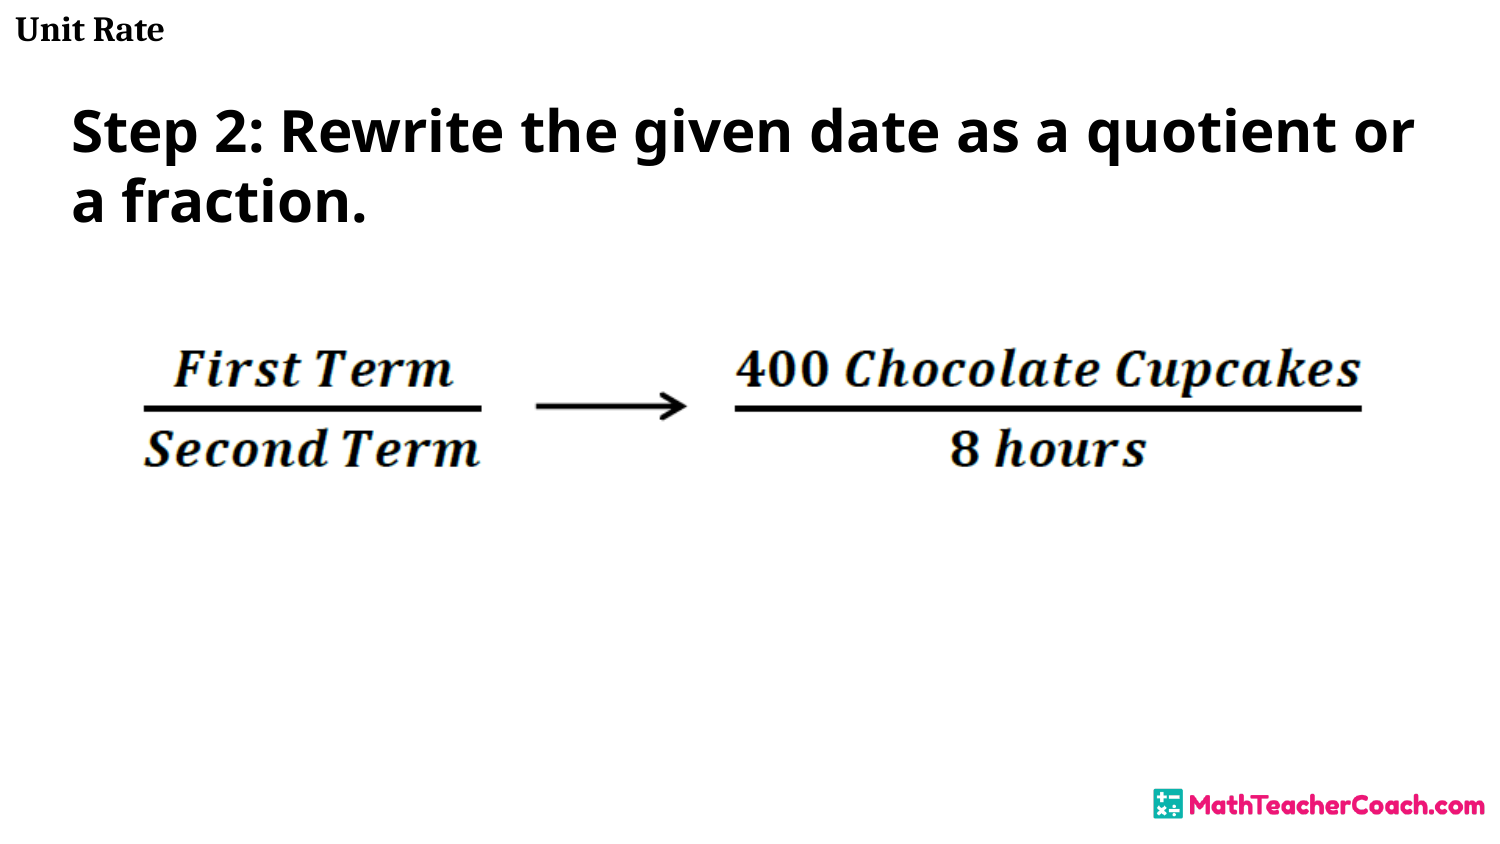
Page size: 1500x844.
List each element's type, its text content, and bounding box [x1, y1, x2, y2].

title Unit Rate [0, 0, 1350, 57]
text_box Step 2: Rewrite the given date as a quotient or a fraction. [56, 86, 1438, 242]
picture [116, 332, 1384, 512]
picture [1149, 784, 1487, 821]
